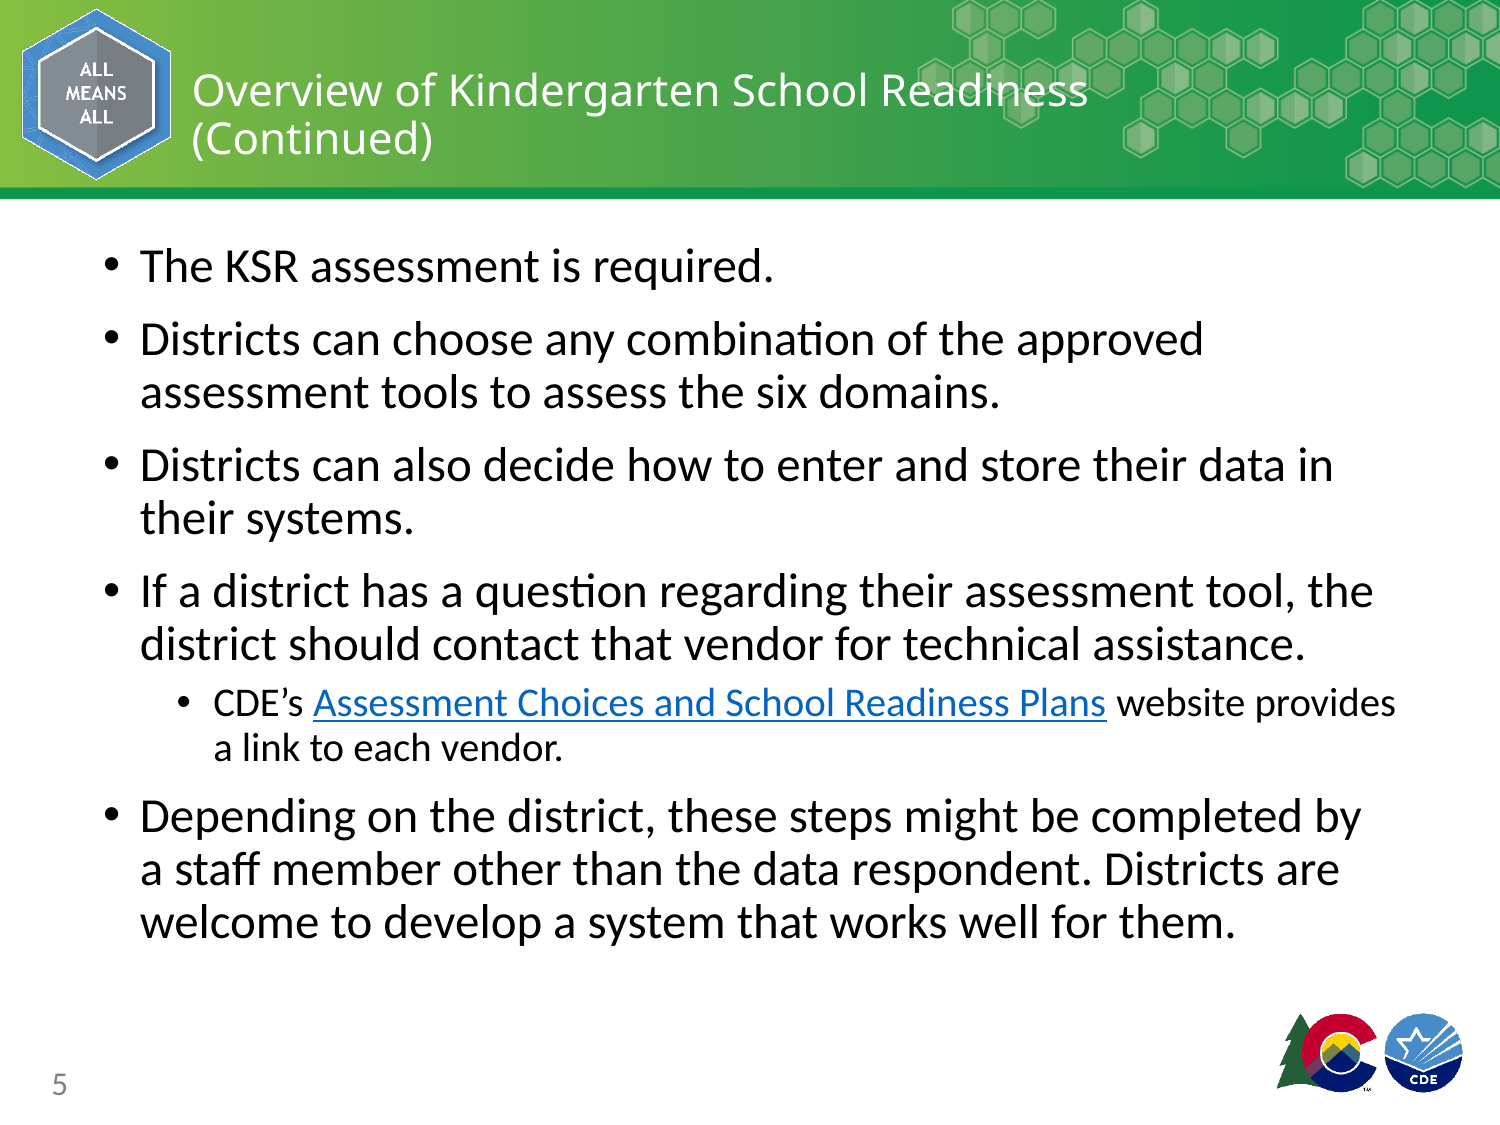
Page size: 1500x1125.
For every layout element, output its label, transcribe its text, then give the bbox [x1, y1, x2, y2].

slide_number 5 [36, 1054, 375, 1115]
list The KSR assessment is required. Districts can choose any combination of the approved assessment tools to assess the six domains. Districts can also decide how to enter and store their data in their systems. If a district has a question regarding their assessment tool, the district should contact that vendor for technical assistance. CDE’s Assessment Choices and School Readiness Plans website provides a link to each vendor. Depending on the district, these steps might be completed by a staff member other than the data respondent. Districts are welcome to develop a system that works well for them. [103, 239, 1397, 1002]
picture [0, 0, 1500, 200]
picture [1275, 1012, 1463, 1093]
title Overview of Kindergarten School Readiness (Continued) [191, 68, 1135, 166]
